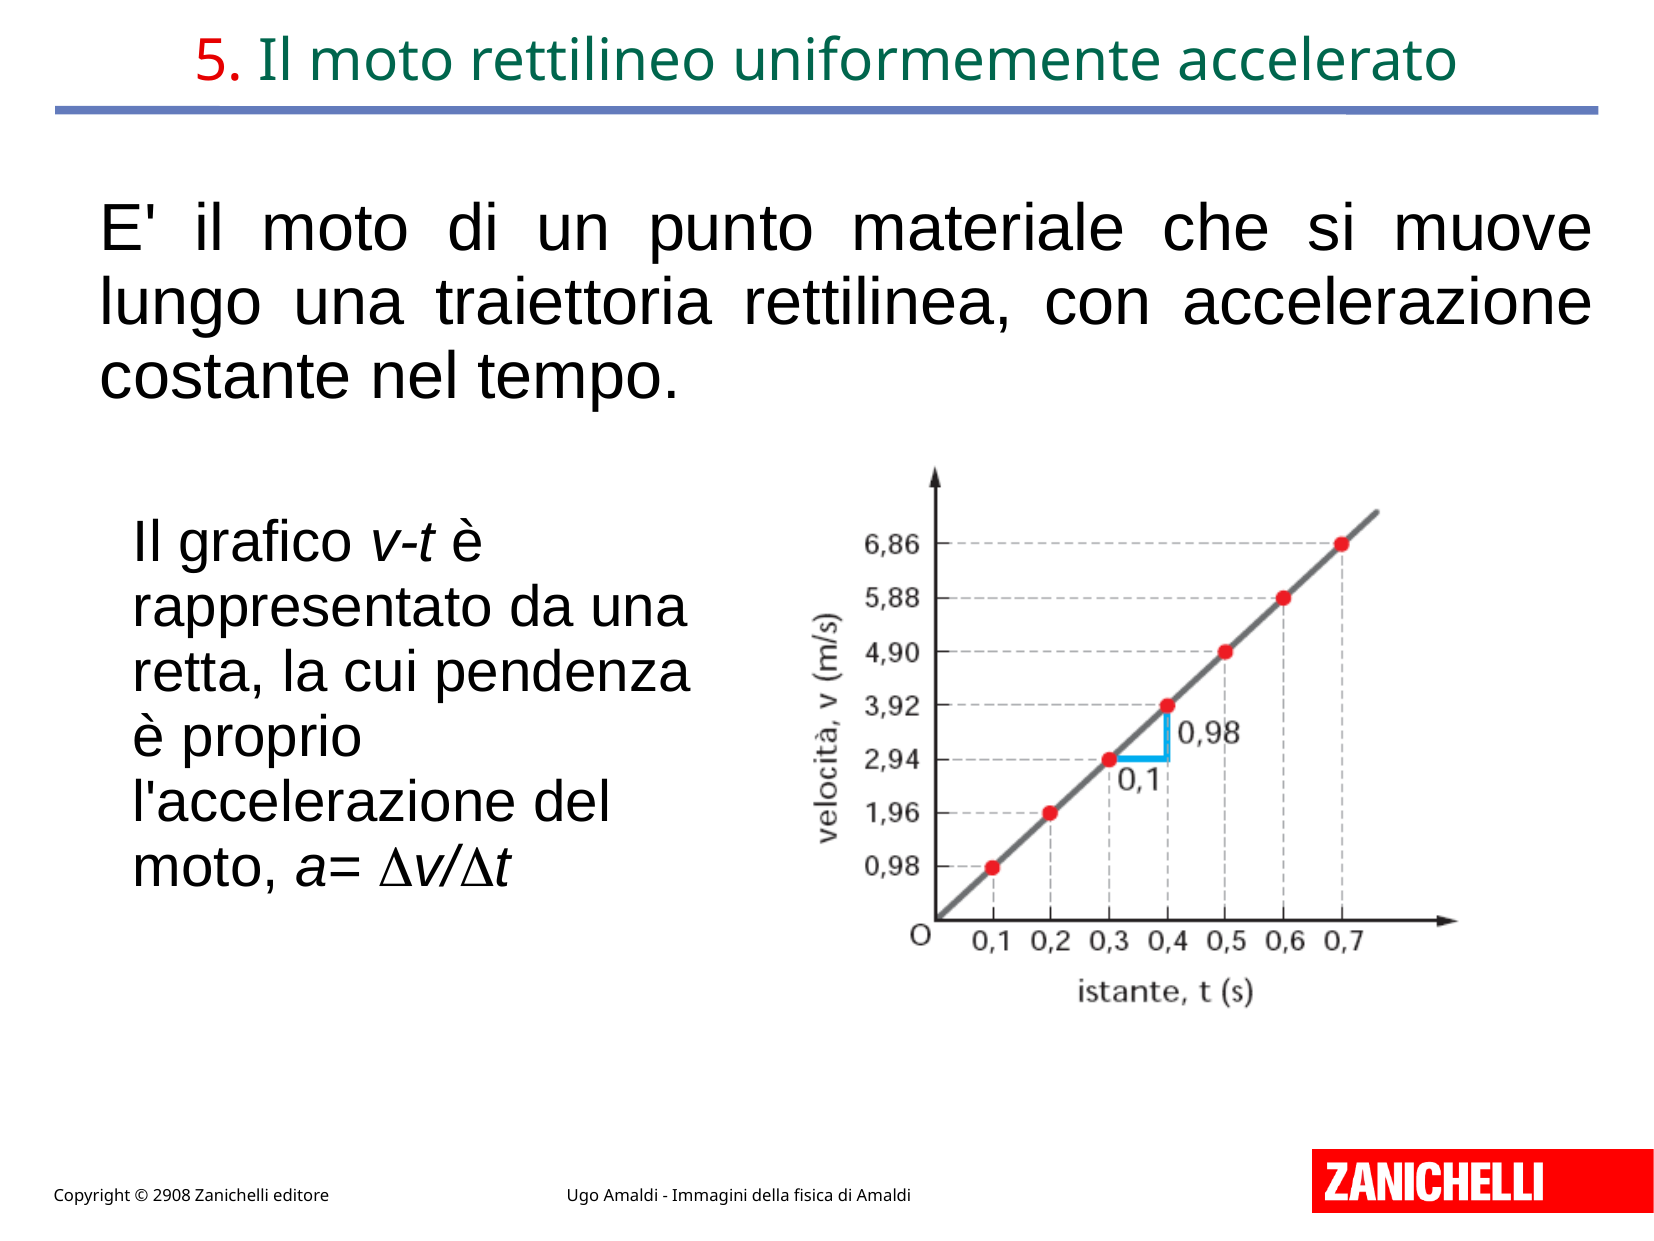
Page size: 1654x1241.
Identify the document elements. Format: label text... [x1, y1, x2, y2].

picture [1312, 1149, 1654, 1213]
picture [749, 441, 1536, 1034]
text_box Il grafico v-t è rappresentato da una retta, la cui pendenza è proprio l'accelerazione del moto, a= v/t [118, 502, 709, 908]
text_box 5. Il moto rettilineo uniformemente accelerato [55, 14, 1599, 174]
list E' il moto di un punto materiale che si muove lungo una traiettoria rettilinea, con accelerazione costante nel tempo. [99, 190, 1595, 1152]
